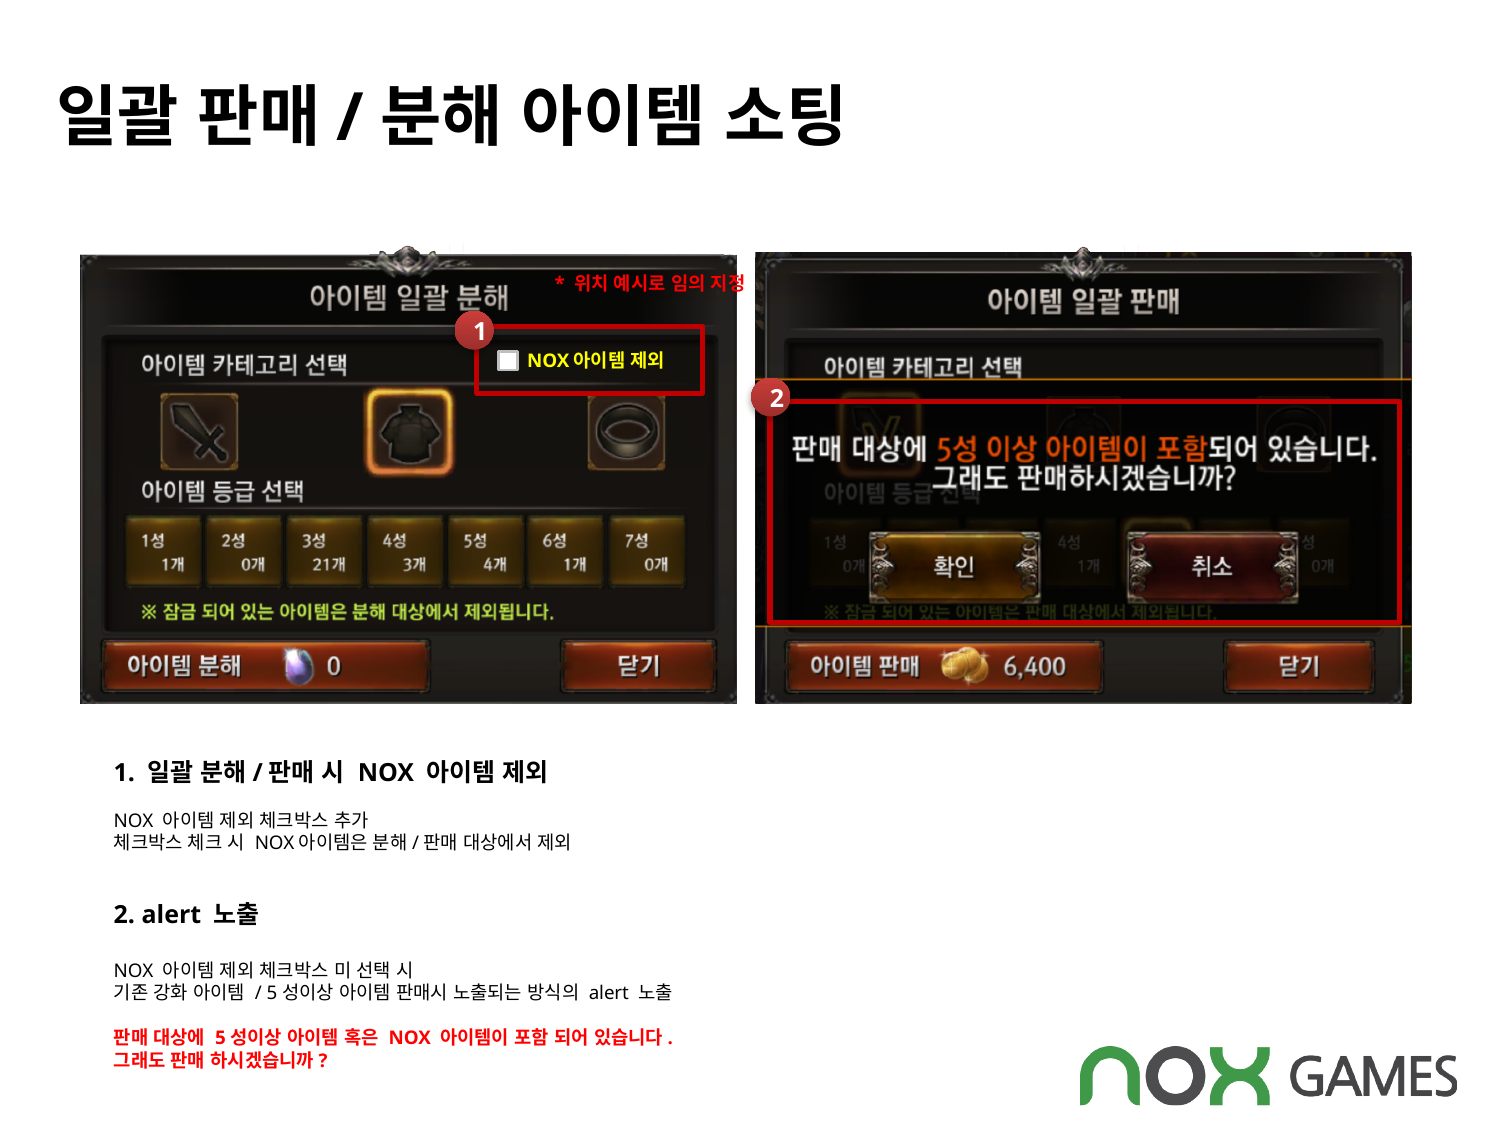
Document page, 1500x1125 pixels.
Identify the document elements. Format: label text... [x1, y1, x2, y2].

text_box 일괄 판매/분해 아이템 소팅 [41, 66, 963, 161]
picture [755, 243, 1412, 704]
picture [80, 243, 737, 704]
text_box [498, 341, 703, 380]
picture [1080, 1046, 1457, 1106]
text_box 1. 일괄 분해/판매 시 NOX 아이템 제외 NOX 아이템 제외 체크박스 추가 체크박스 체크 시 NOX아이템은 분해/판매 대상에서 제외 2. alert 노출 NOX 아이템 제외 체크박스 미 선택 시 기존 강화 아이템 / 5성이상 아이템 판매시 노출되는 방식의 alert 노출 판매 대상에 5성이상 아이템 혹은 NOX 아이템이 포함 되어 있습니다. 그래도 판매 하시겠습니까? [99, 726, 762, 1102]
text_box * 위치 예시로 임의 지정 [741, 264, 749, 302]
